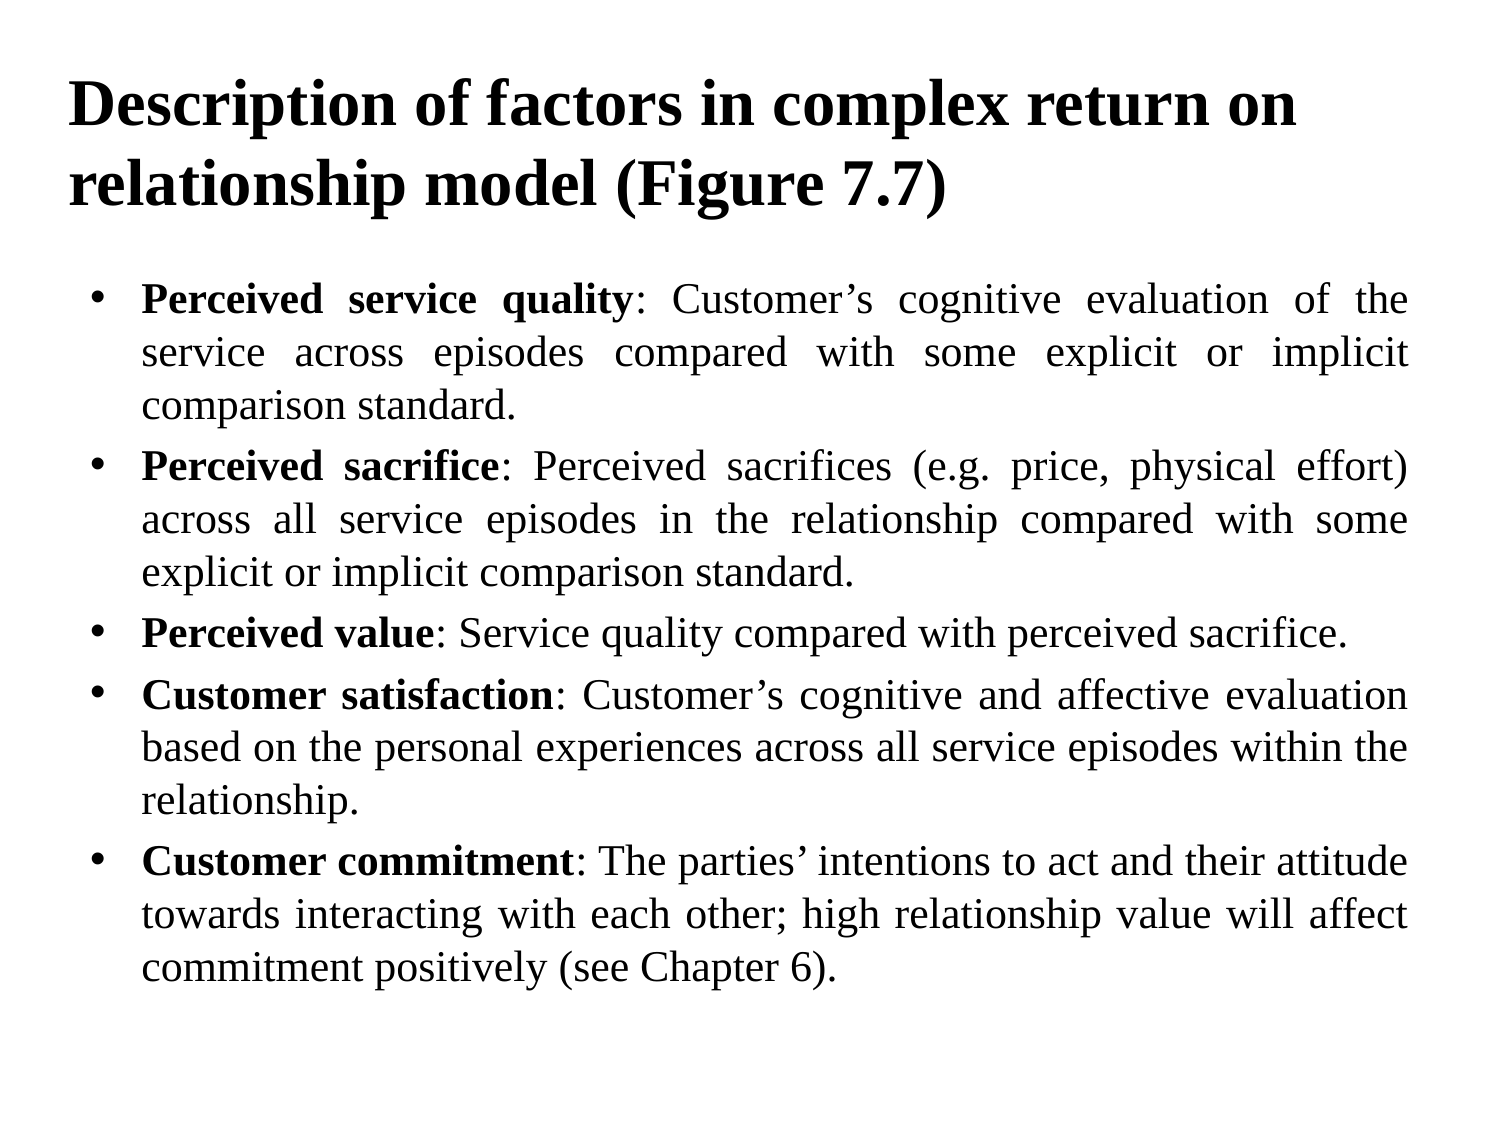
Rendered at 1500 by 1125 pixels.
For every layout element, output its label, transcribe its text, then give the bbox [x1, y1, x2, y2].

list Perceived service quality: Customer’s cognitive evaluation of the service across episodes compared with some explicit or implicit comparison standard. Perceived sacrifice: Perceived sacrifices (e.g. price, physical effort) across all service episodes in the relationship compared with some explicit or implicit comparison standard. Perceived value: Service quality compared with perceived sacrifice. Customer satisfaction: Customer’s cognitive and affective evaluation based on the personal experiences across all service episodes within the relationship. Customer commitment: The parties’ intentions to act and their attitude towards interacting with each other; high relationship value will affect commitment positively (see Chapter 6). [75, 262, 1425, 1005]
title Description of factors in complex return on relationship model (Figure 7.7) [53, 45, 1483, 233]
